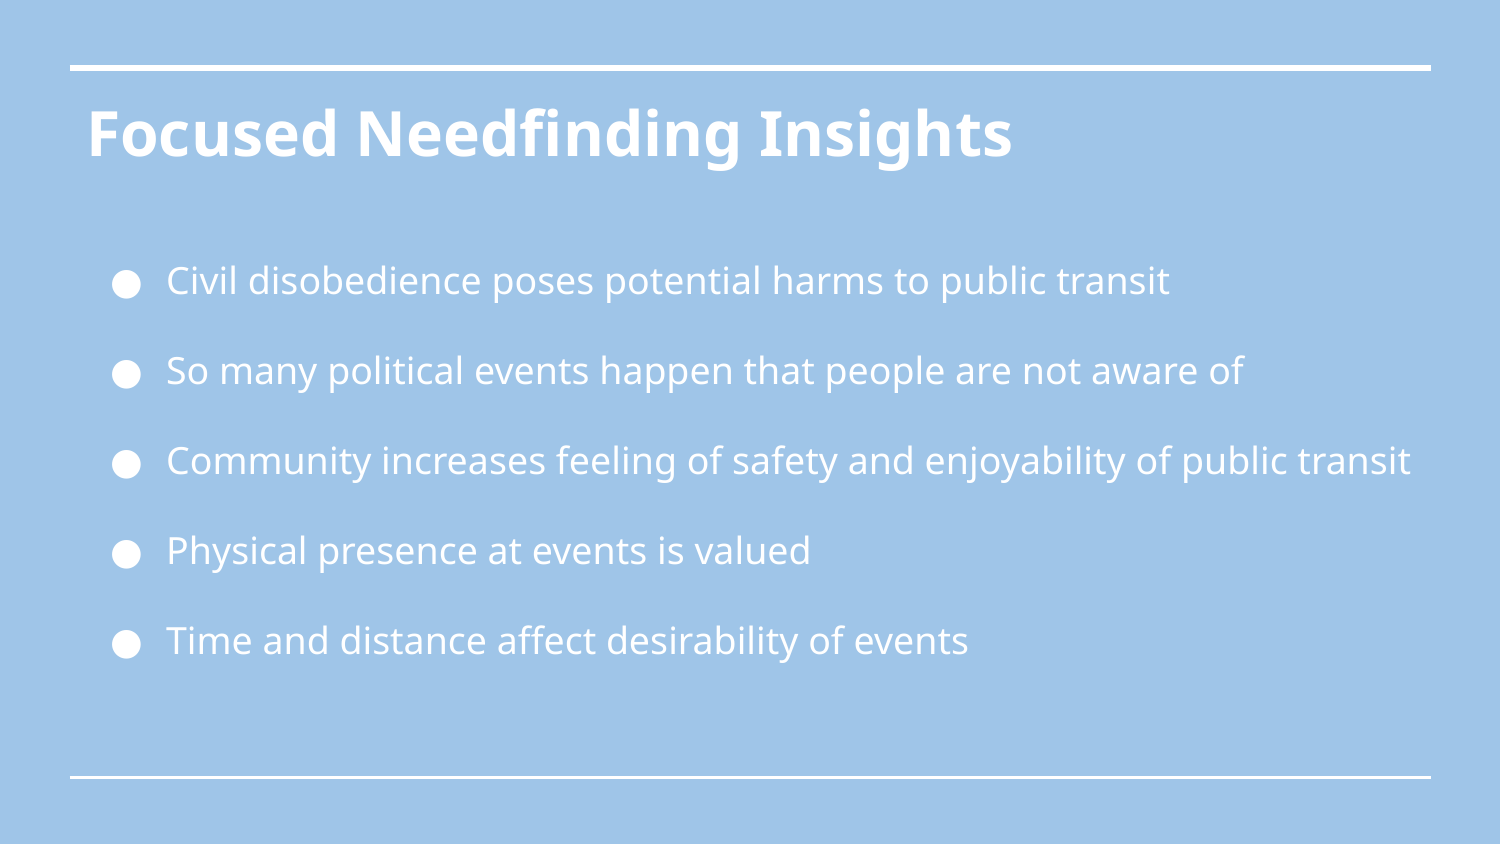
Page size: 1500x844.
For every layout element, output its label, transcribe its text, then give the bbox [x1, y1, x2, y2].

text_box Civil disobedience poses potential harms to public transit So many political events happen that people are not aware of Community increases feeling of safety and enjoyability of public transit Physical presence at events is valued Time and distance affect desirability of events [76, 197, 1436, 749]
text_box Focused Needfinding Insights [70, 78, 1130, 192]
